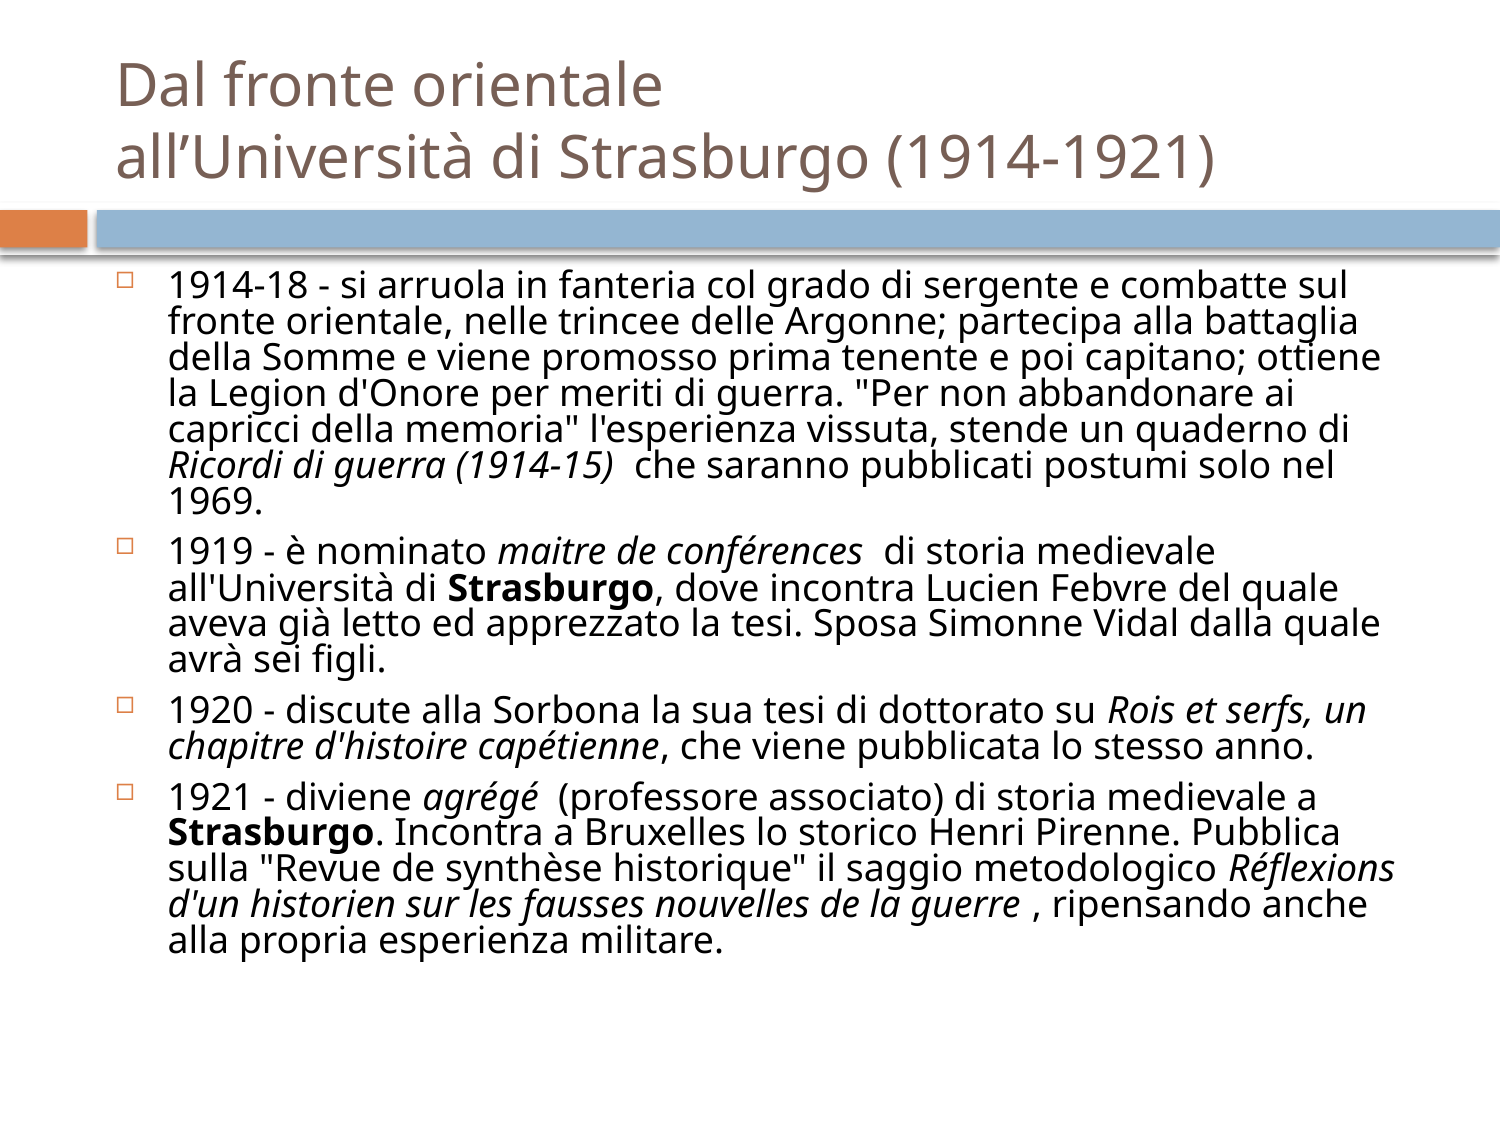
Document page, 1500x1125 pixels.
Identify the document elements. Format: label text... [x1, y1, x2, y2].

title Dal fronte orientale all’Università di Strasburgo (1914-1921) [100, 37, 1438, 200]
list 1914-18 - si arruola in fanteria col grado di sergente e combatte sul fronte orientale, nelle trincee delle Argonne; partecipa alla battaglia della Somme e viene promosso prima tenente e poi capitano; ottiene la Legion d'Onore per meriti di guerra. "Per non abbandonare ai capricci della memoria" l'esperienza vissuta, stende un quaderno di Ricordi di guerra (1914-15) che saranno pubblicati postumi solo nel 1969. 1919 - è nominato maitre de conférences di storia medievale all'Università di Strasburgo, dove incontra Lucien Febvre del quale aveva già letto ed apprezzato la tesi. Sposa Simonne Vidal dalla quale avrà sei figli. 1920 - discute alla Sorbona la sua tesi di dottorato su Rois et serfs, un chapitre d'histoire capétienne, che viene pubblicata lo stesso anno. 1921 - diviene agrégé (professore associato) di storia medievale a Strasburgo. Incontra a Bruxelles lo storico Henri Pirenne. Pubblica sulla "Revue de synthèse historique" il saggio metodologico Réflexions d'un historien sur les fausses nouvelles de la guerre , ripensando anche alla propria esperienza militare. [100, 262, 1438, 1000]
